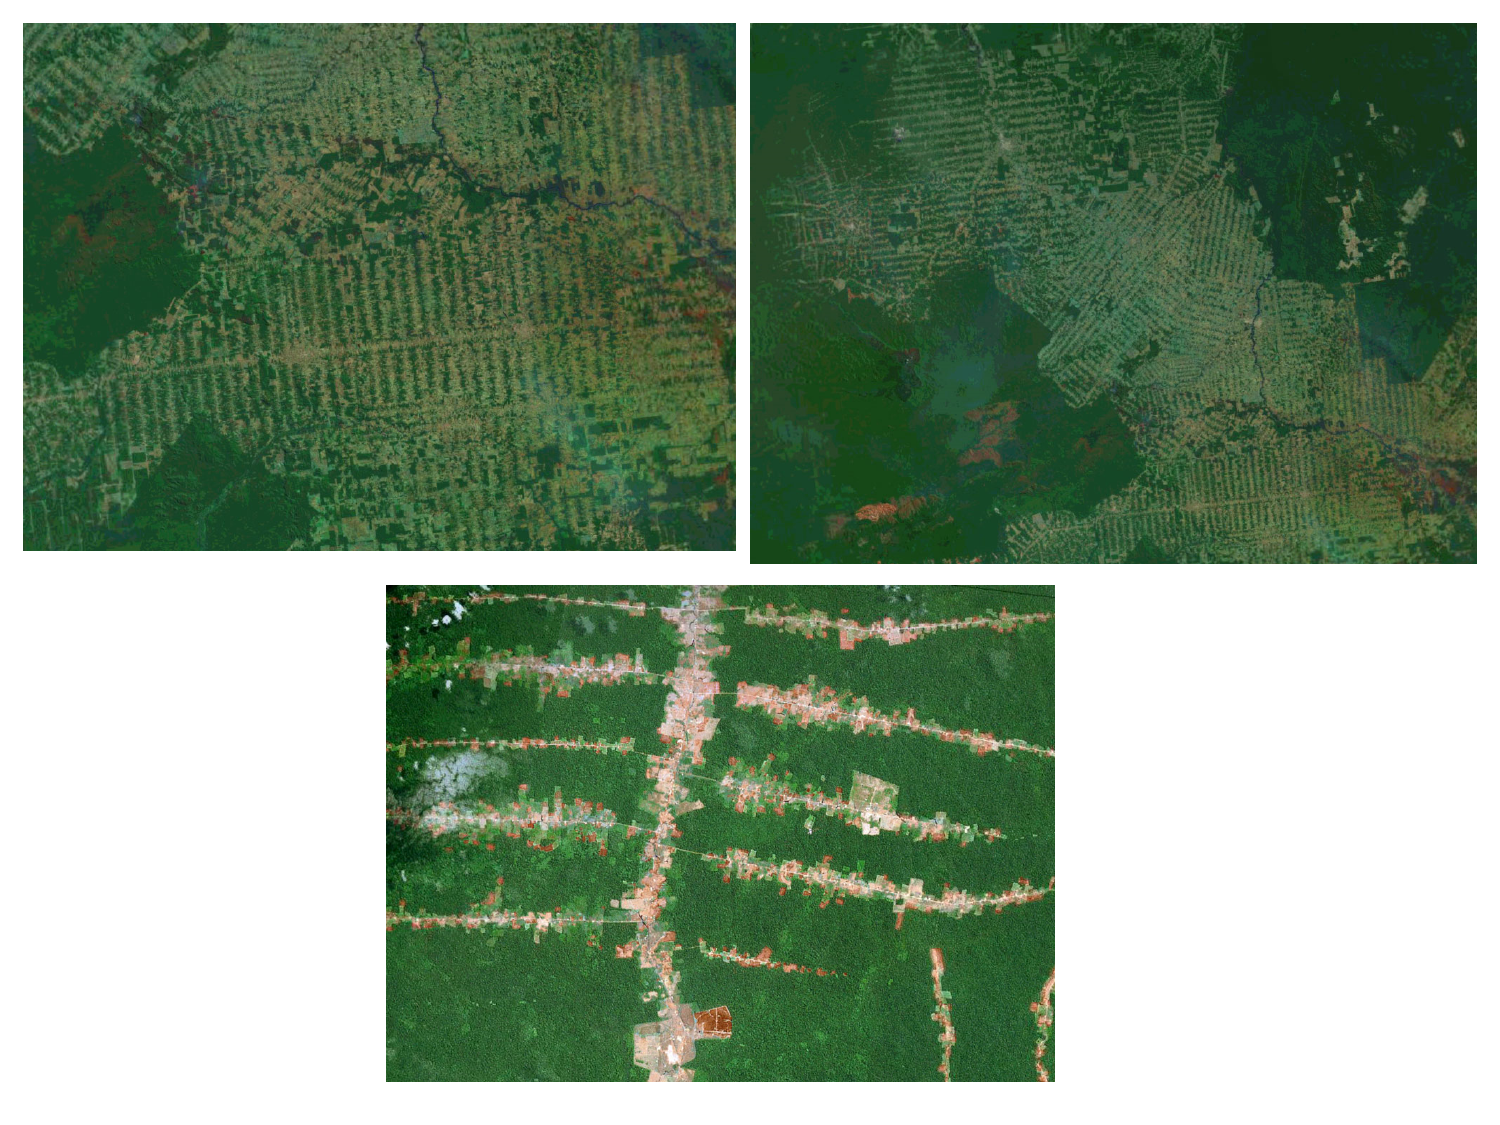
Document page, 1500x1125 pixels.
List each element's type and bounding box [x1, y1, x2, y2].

picture [386, 585, 1055, 1082]
picture [23, 23, 737, 551]
picture [749, 23, 1477, 564]
